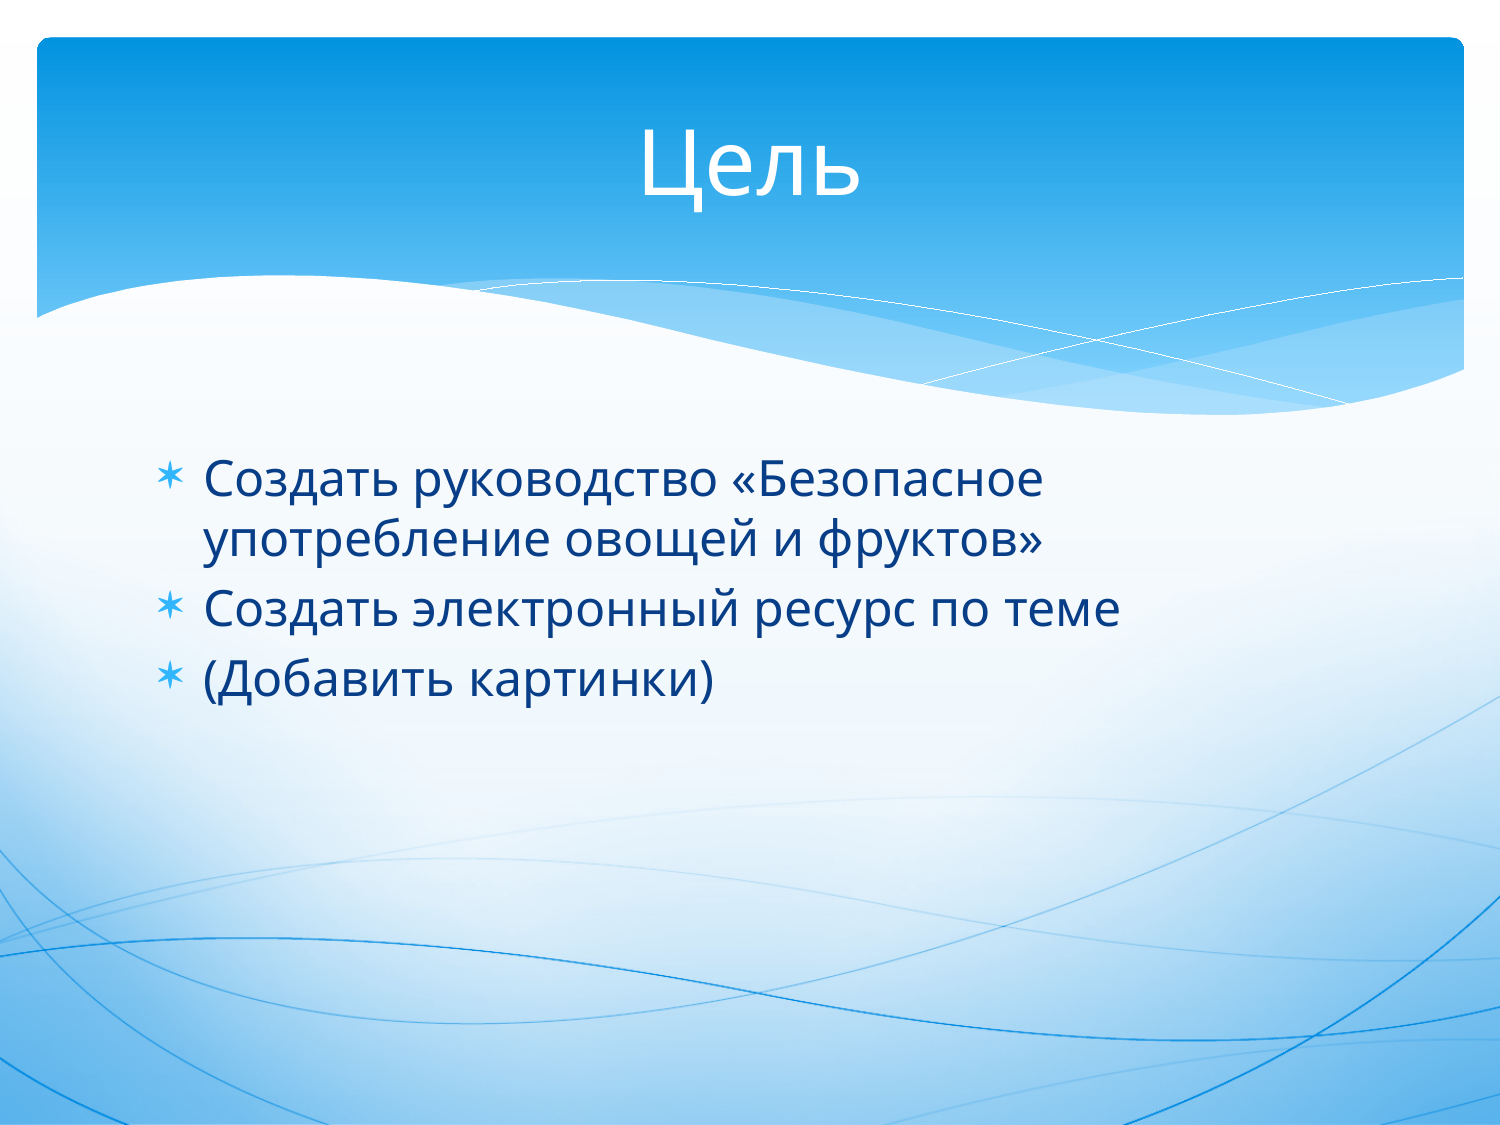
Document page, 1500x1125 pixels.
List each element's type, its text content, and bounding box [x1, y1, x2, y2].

title Цель [75, 55, 1425, 261]
list Создать руководство «Безопасное употребление овощей и фруктов» Создать электронный ресурс по теме (Добавить картинки) [143, 438, 1359, 1005]
